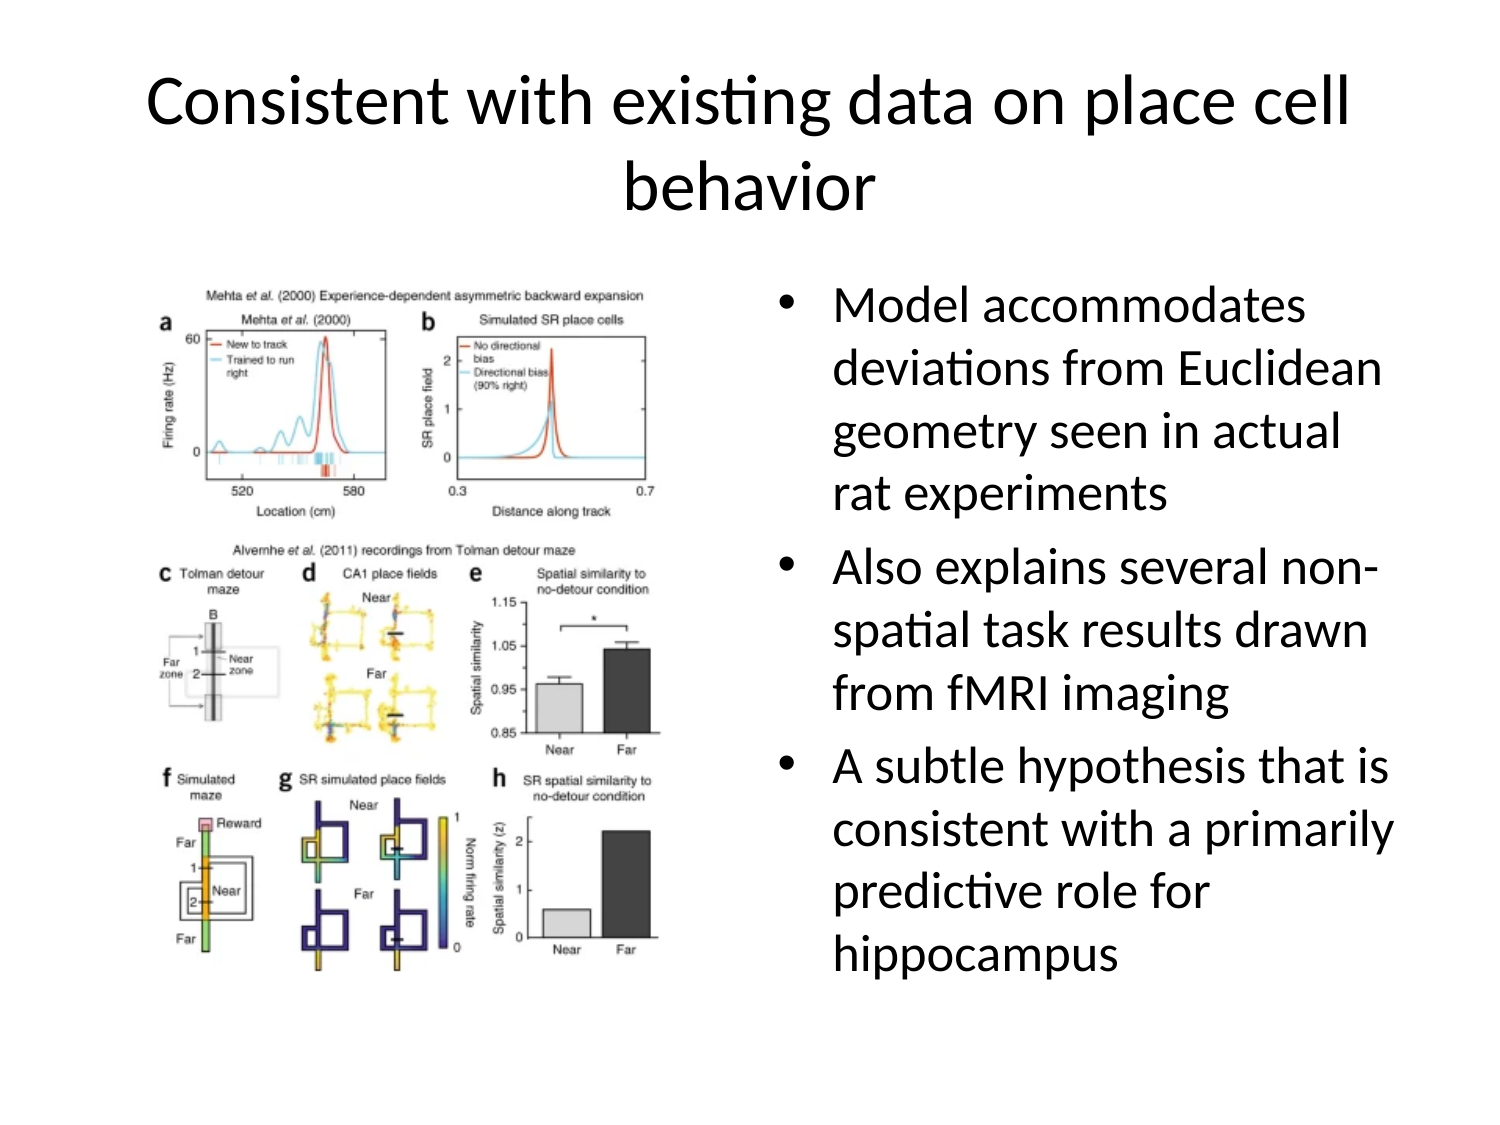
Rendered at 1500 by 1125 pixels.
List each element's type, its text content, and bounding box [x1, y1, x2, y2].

title Consistent with existing data on place cell behavior [75, 45, 1425, 233]
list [125, 277, 687, 991]
list Model accommodates deviations from Euclidean geometry seen in actual rat experiments Also explains several non-spatial task results drawn from fMRI imaging A subtle hypothesis that is consistent with a primarily predictive role for hippocampus [762, 262, 1425, 1005]
